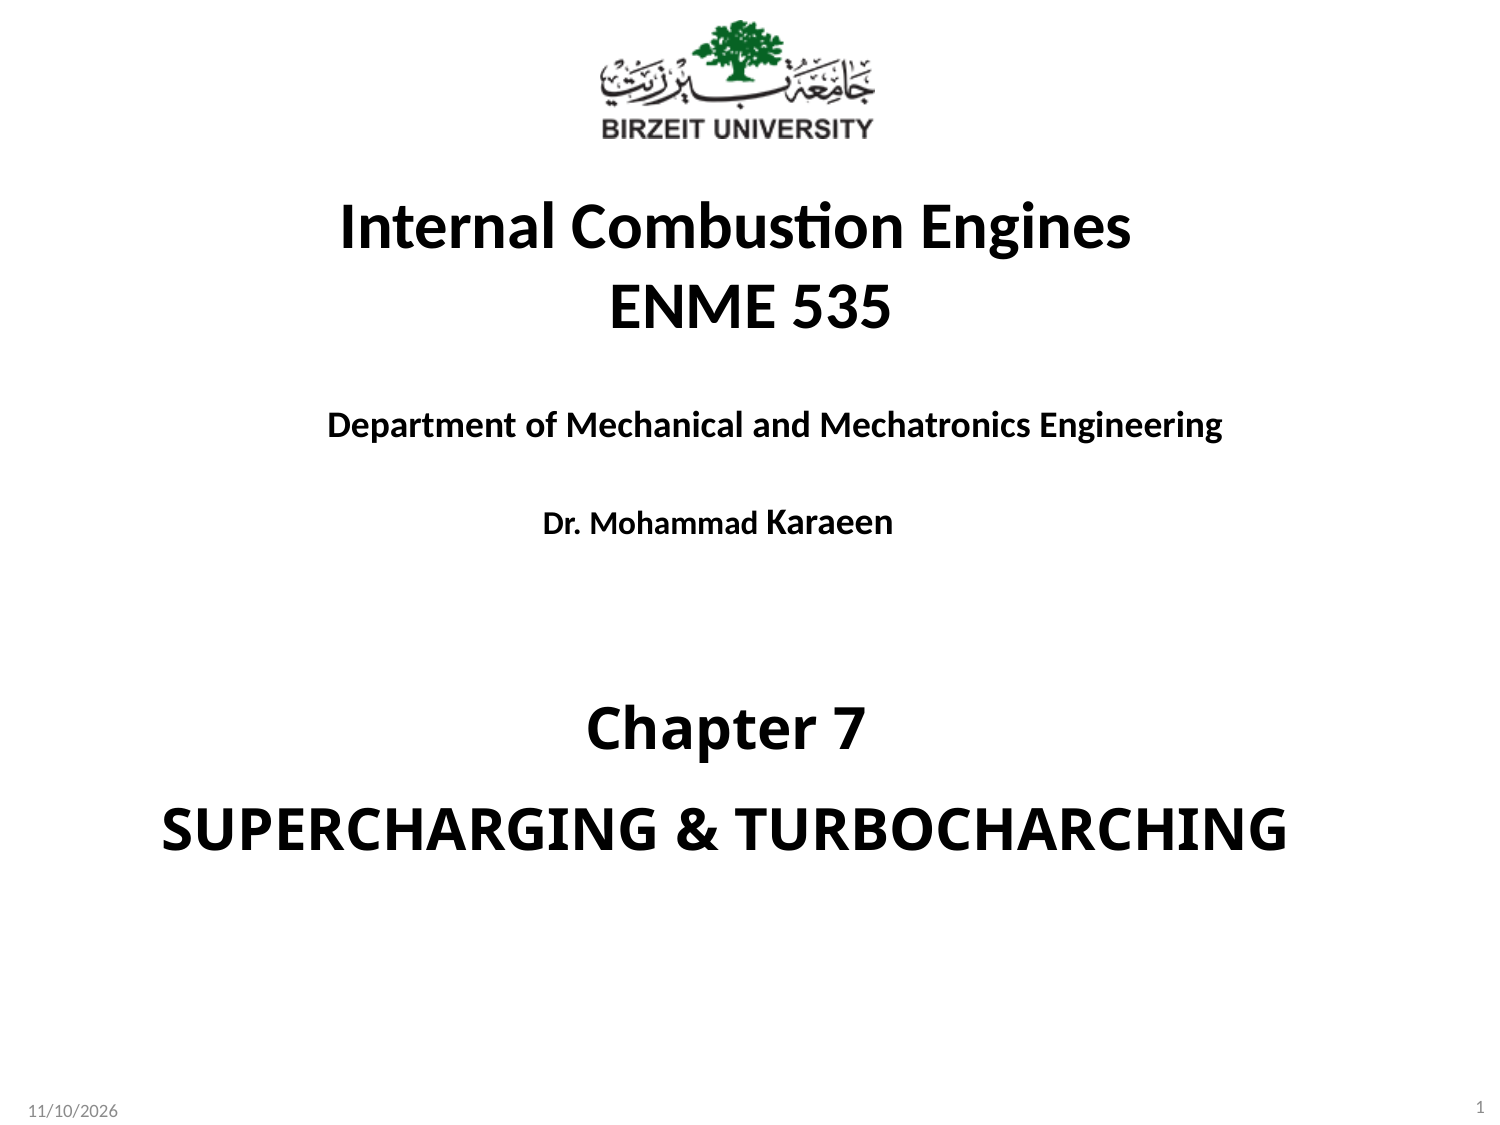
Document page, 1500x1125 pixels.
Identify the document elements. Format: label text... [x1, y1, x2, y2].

text_box Internal Combustion Engines ENME 535 [87, 174, 1400, 350]
text_box Dr. Mohammad Karaeen [528, 489, 960, 549]
slide_number 1 [1412, 1087, 1500, 1125]
picture [600, 20, 875, 140]
text_box Chapter 7 SUPERCHARGING & TURBOCHARCHING [44, 673, 1408, 870]
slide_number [12, 1093, 166, 1125]
text_box Department of Mechanical and Mechatronics Engineering [312, 392, 1350, 453]
